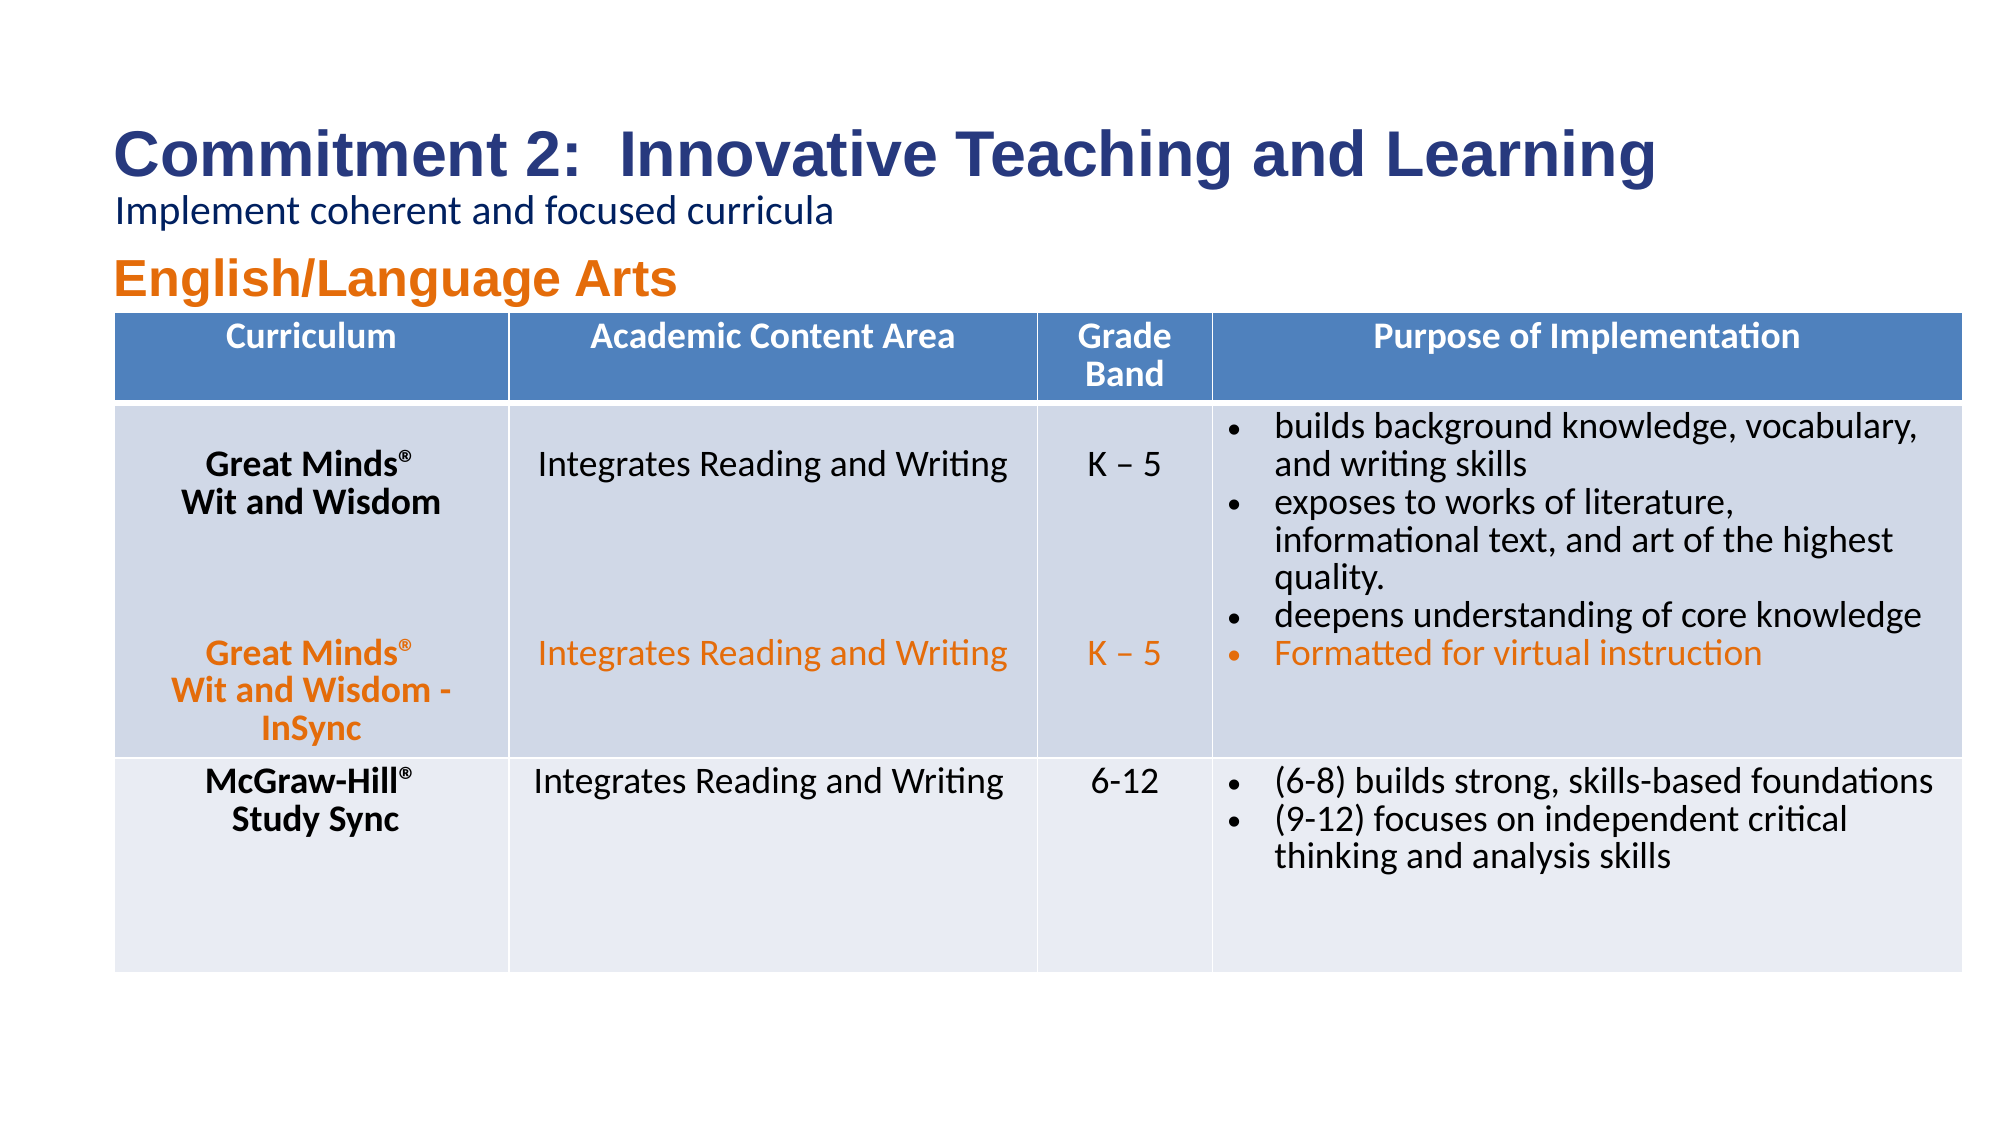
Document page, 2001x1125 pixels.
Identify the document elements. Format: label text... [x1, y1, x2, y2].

text_box Implement coherent and focused curricula [99, 174, 1674, 240]
table_header Academic Content Area [510, 313, 1037, 400]
text_box English/Language Arts [113, 244, 1703, 307]
table_cell Integrates Reading and Writing [510, 759, 1037, 972]
table_cell K – 5 K – 5 [1038, 406, 1212, 757]
table_cell Integrates Reading and Writing Integrates Reading and Writing [510, 406, 1037, 757]
table_cell McGraw-Hill® Study Sync [115, 759, 508, 972]
table_cell builds background knowledge, vocabulary, and writing skills exposes to works of literature, informational text, and art of the highest quality. deepens understanding of core knowledge Formatted for virtual instruction [1213, 406, 1962, 757]
table_cell (6-8) builds strong, skills-based foundations (9-12) focuses on independent critical thinking and analysis skills [1213, 759, 1962, 972]
table_header Purpose of Implementation [1213, 313, 1962, 400]
table_header Curriculum [115, 313, 508, 400]
table_cell Great Minds® Wit and Wisdom Great Minds® Wit and Wisdom - InSync [115, 406, 508, 757]
table_cell 6-12 [1038, 759, 1212, 972]
table_header Grade Band [1038, 313, 1212, 400]
title Commitment 2: Innovative Teaching and Learning [113, 112, 1703, 191]
